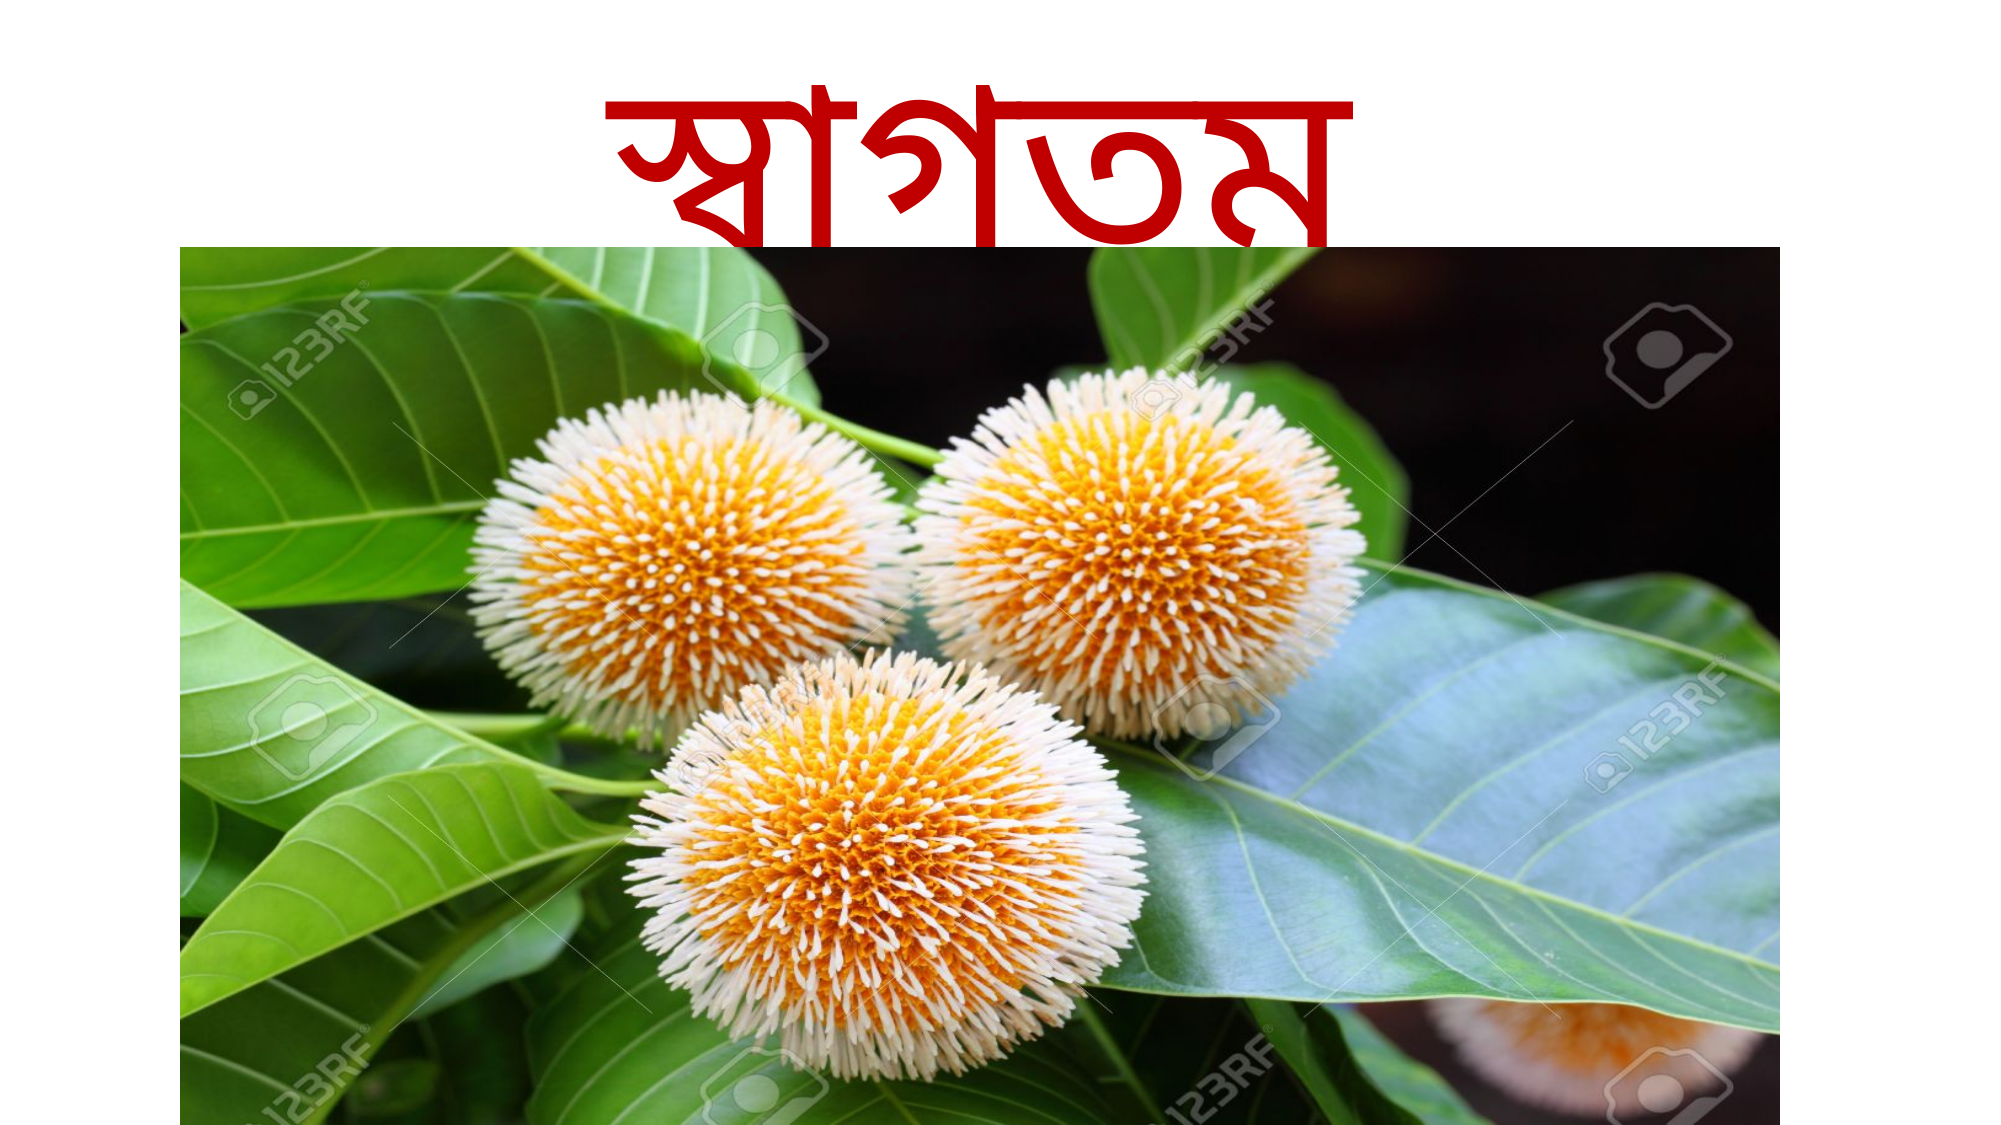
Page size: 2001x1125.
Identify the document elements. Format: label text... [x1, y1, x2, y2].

text_box স্বাগতম [349, 0, 1611, 247]
picture [180, 247, 1780, 1125]
